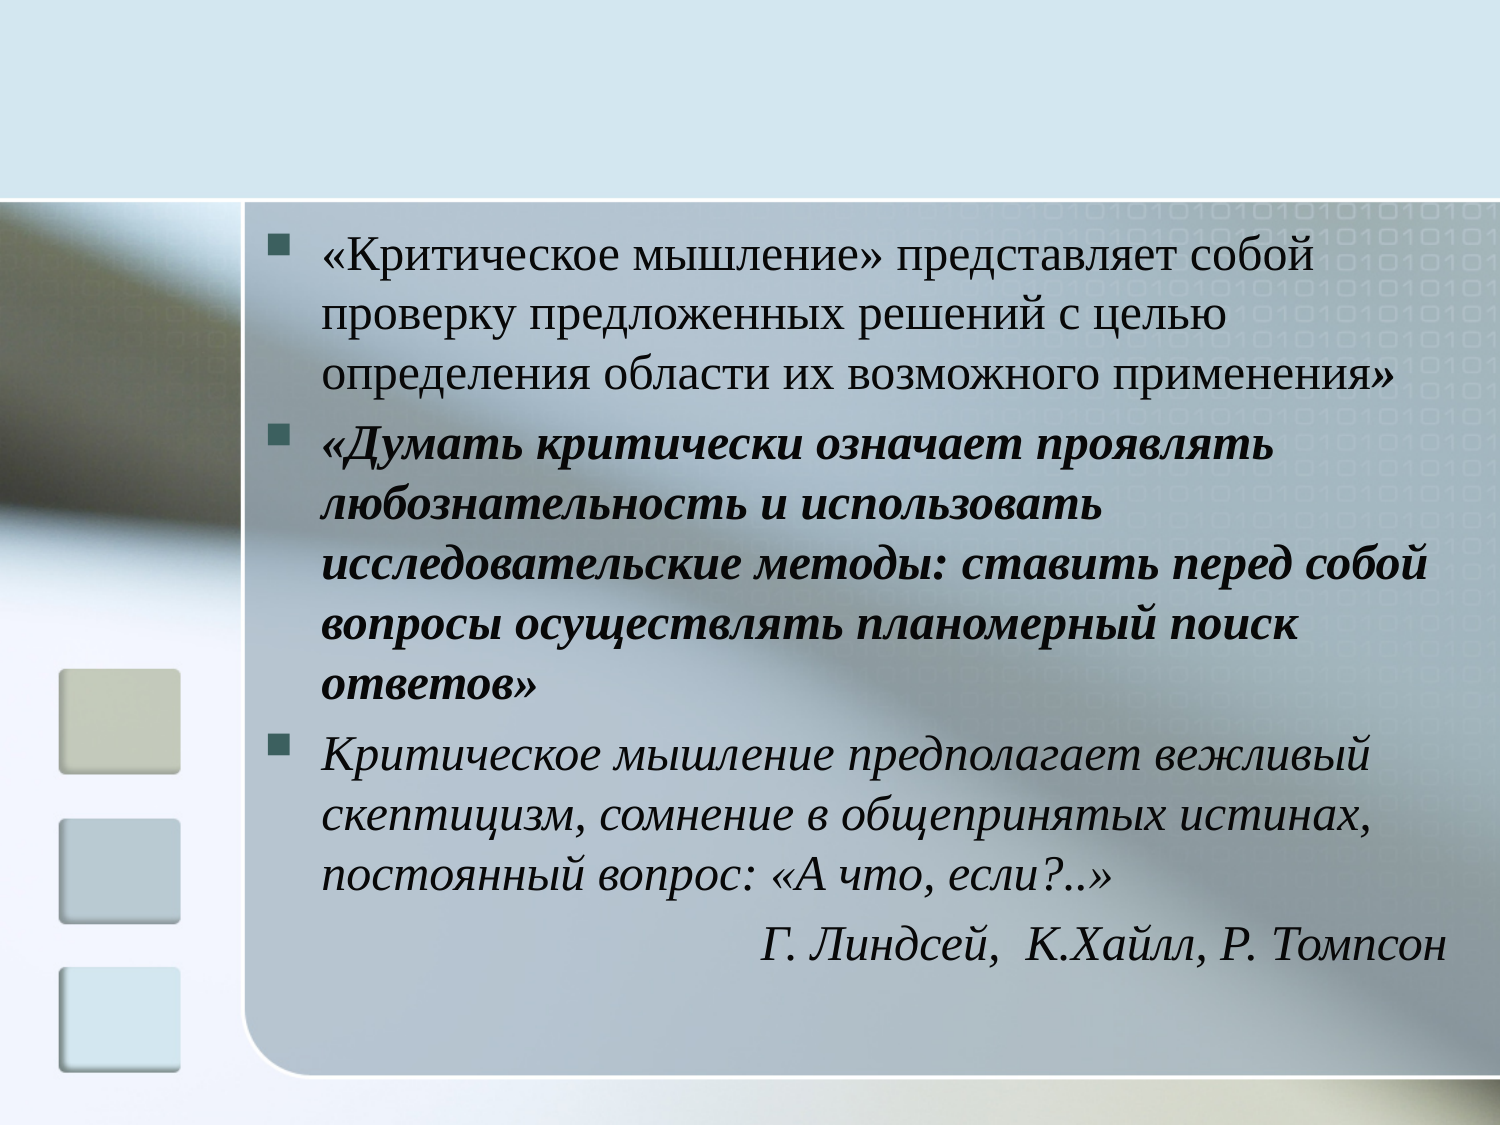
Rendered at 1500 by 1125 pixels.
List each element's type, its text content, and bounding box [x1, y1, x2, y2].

list «Критическое мышление» представляет собой проверку предложенных решений с целью определения области их возможного применения» «Думать критически означает проявлять любознательность и использовать исследовательские методы: ставить перед собой вопросы осуществлять планомерный поиск ответов» Критическое мышление предполагает вежливый скептицизм, сомнение в общепринятых истинах, постоянный вопрос: «А что, если?..» Г. Линдсей, К.Хайлл, Р. Томпсон [249, 212, 1463, 1076]
picture [0, 0, 1500, 1125]
